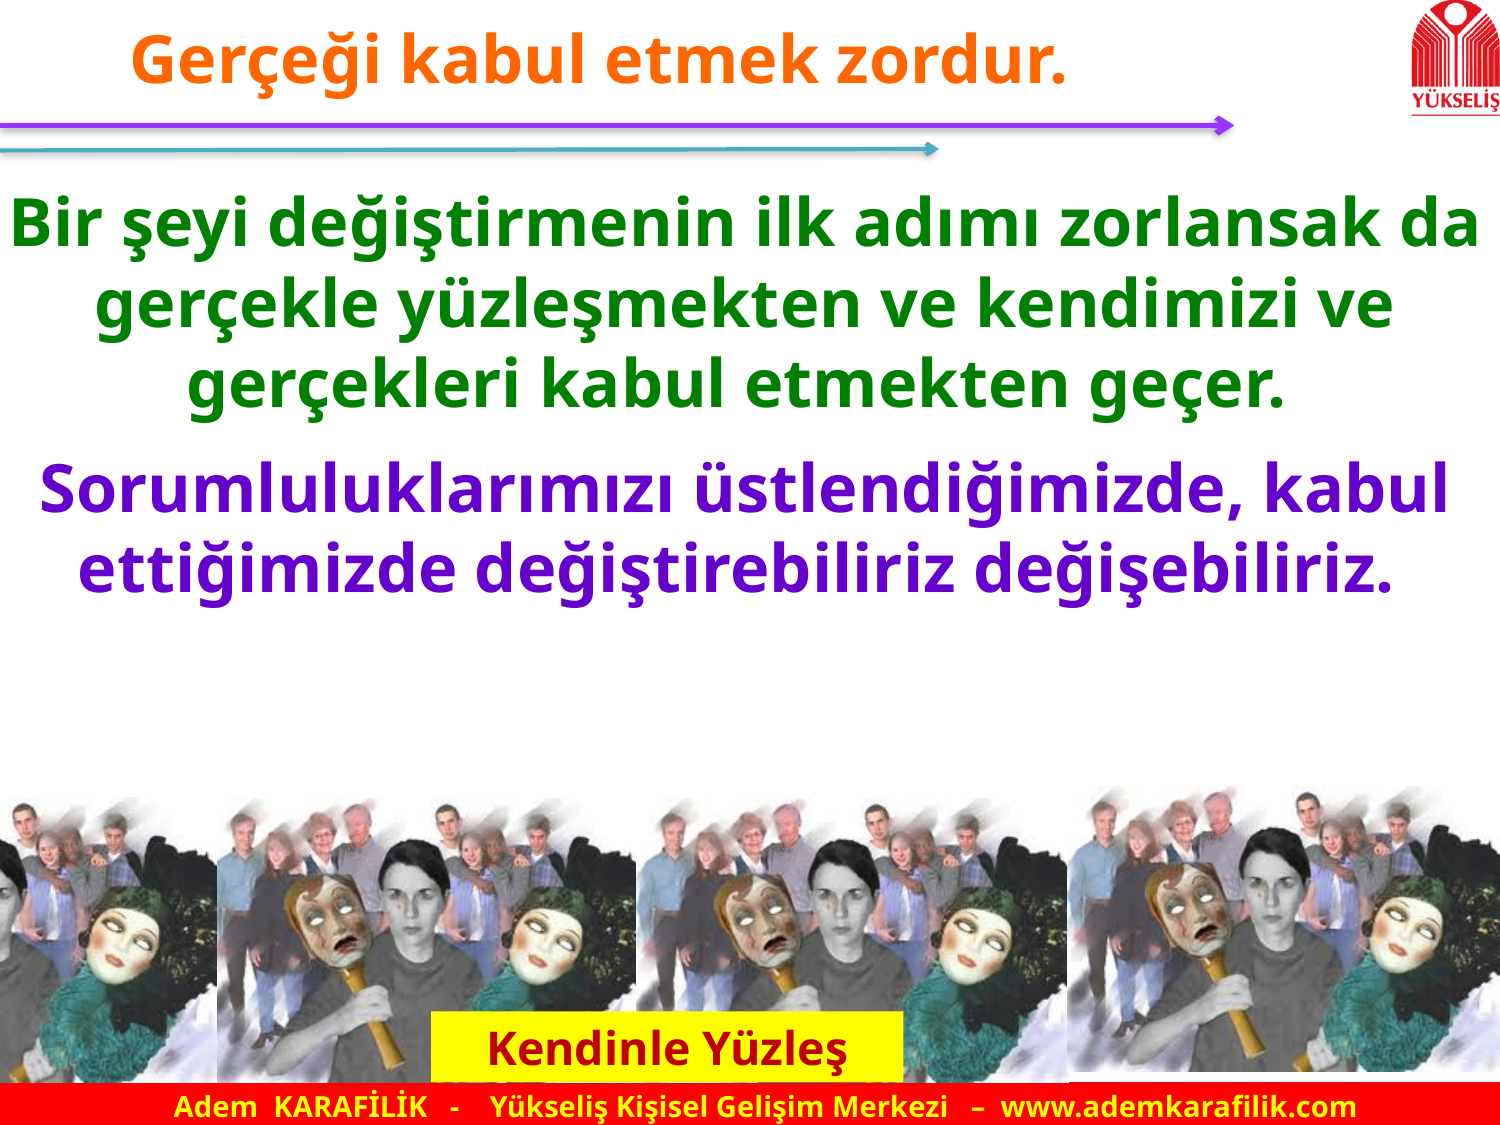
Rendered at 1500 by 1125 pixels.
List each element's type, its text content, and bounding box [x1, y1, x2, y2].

picture [1411, 0, 1500, 116]
title Gerçeği kabul etmek zordur. [23, 0, 1176, 114]
list Bir şeyi değiştirmenin ilk adımı zorlansak da gerçekle yüzleşmekten ve kendimizi ve gerçekleri kabul etmekten geçer. Sorumluluklarımızı üstlendiğimizde, kabul ettiğimizde değiştirebiliriz değişebiliriz. [0, 172, 1500, 797]
picture [0, 786, 1500, 1084]
